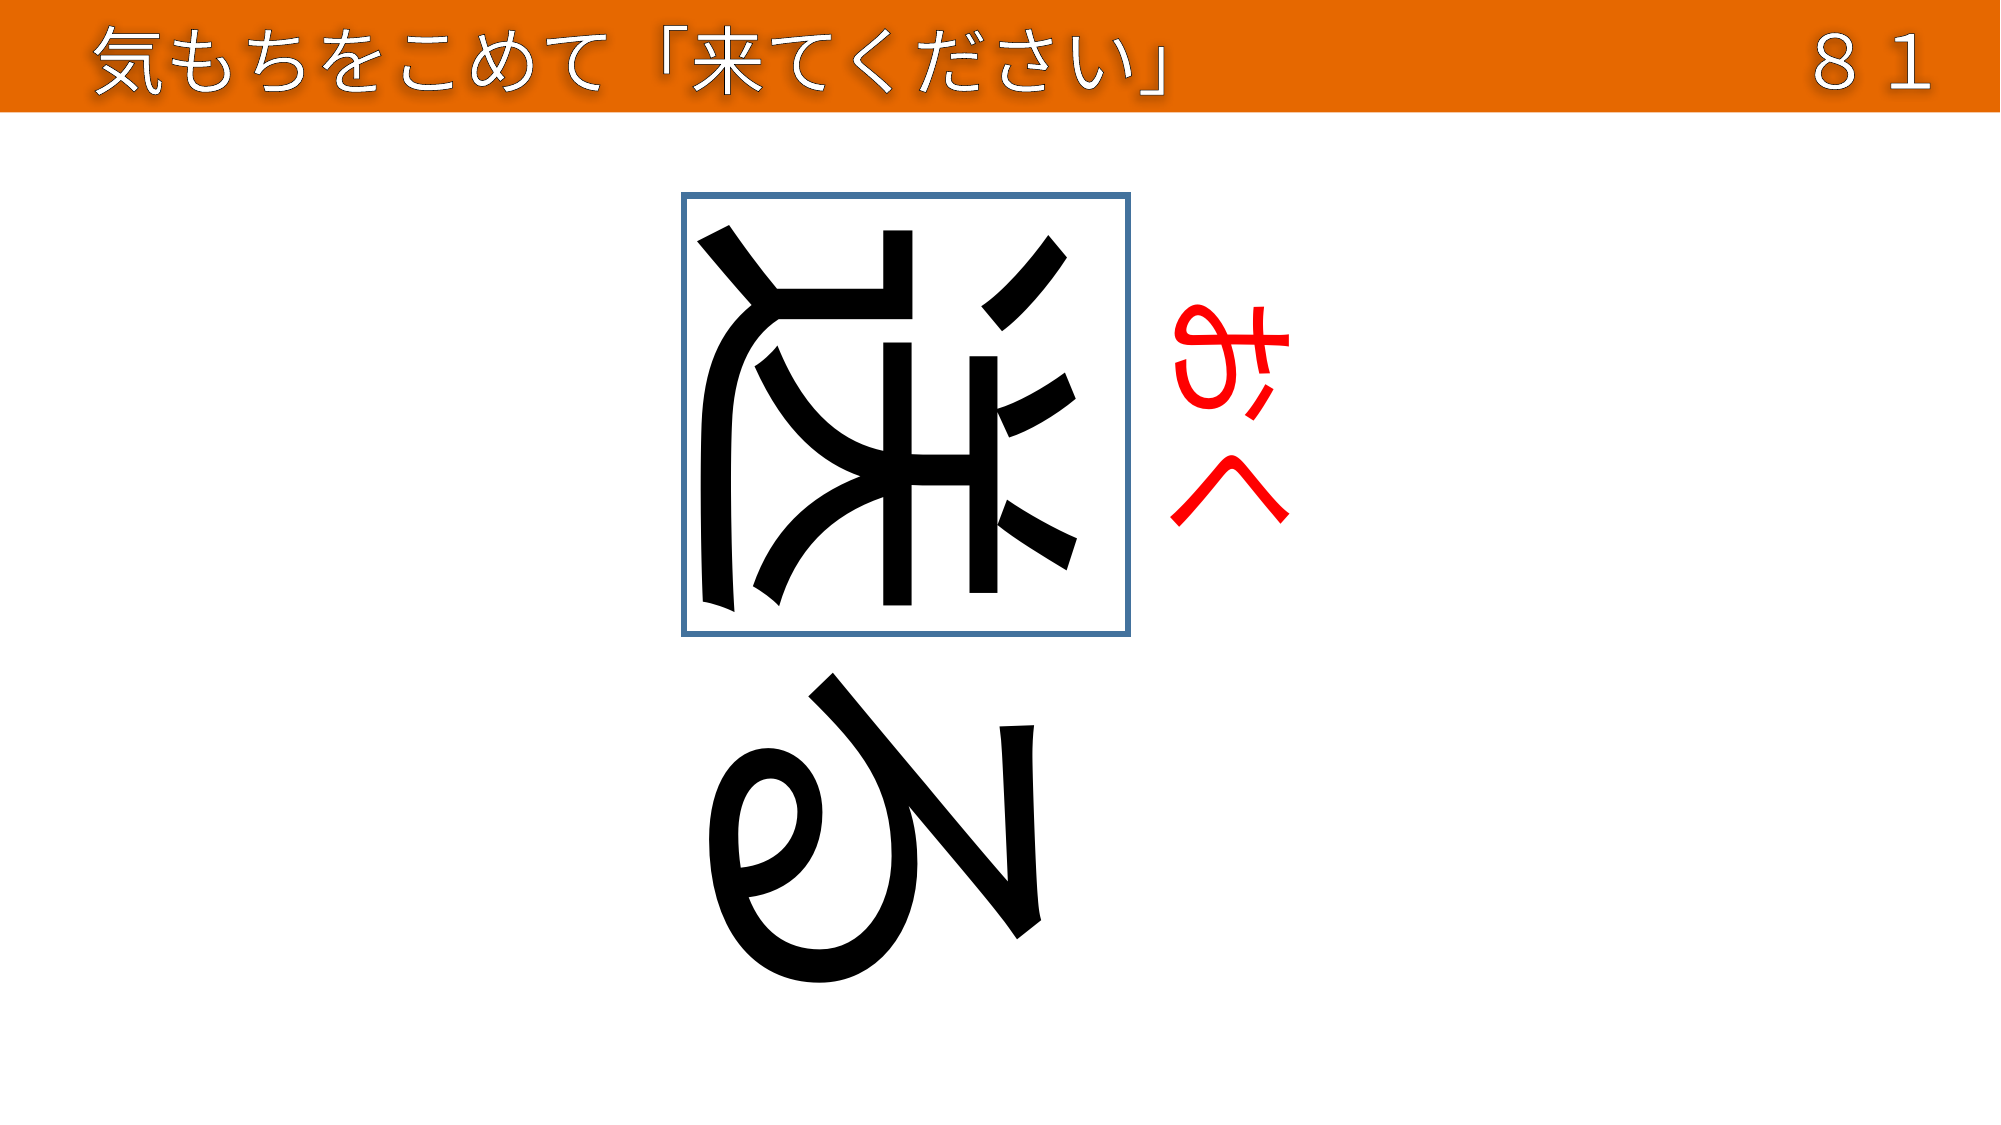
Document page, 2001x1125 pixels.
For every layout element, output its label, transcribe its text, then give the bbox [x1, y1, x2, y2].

text_box 送る [616, 195, 1152, 1125]
text_box おく [1152, 275, 1325, 569]
text_box [683, 194, 1129, 635]
text_box ８１ [1782, 6, 1963, 112]
text_box [0, 0, 2000, 113]
text_box 気もちをこめて「来てください」 [75, 6, 1378, 112]
